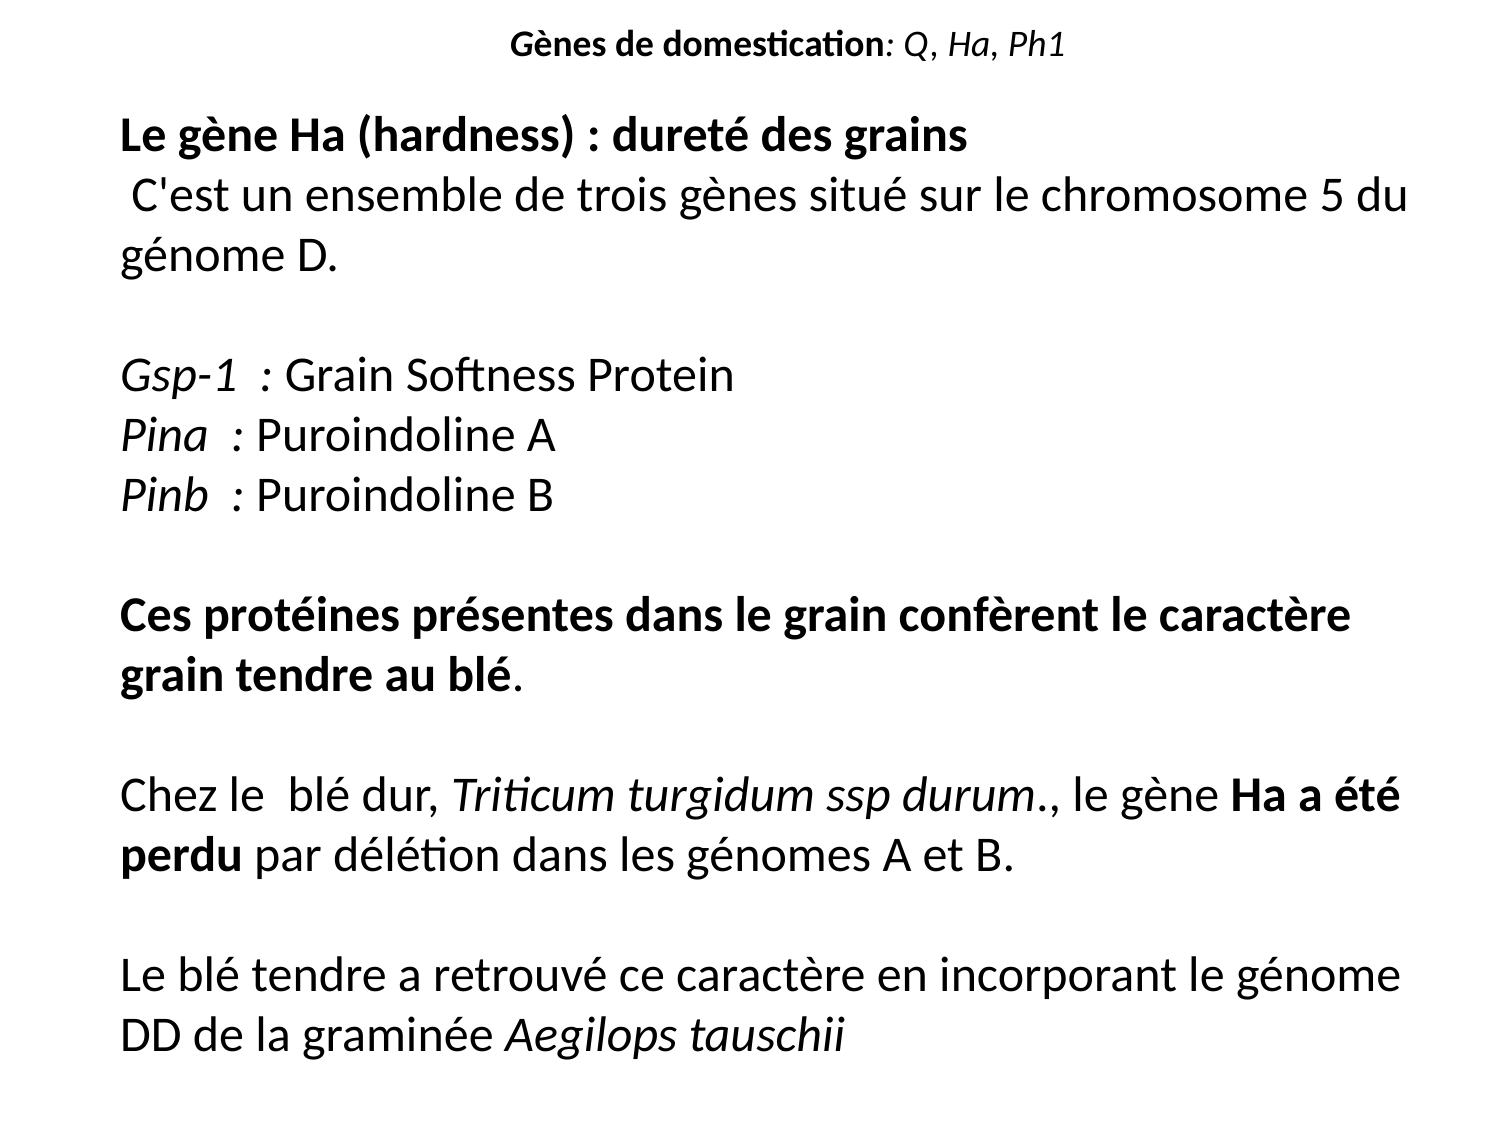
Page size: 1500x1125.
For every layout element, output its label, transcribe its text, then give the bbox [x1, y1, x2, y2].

text_box Gènes de domestication: Q, Ha, Ph1 [495, 11, 1081, 72]
text_box Le gène Ha (hardness) : dureté des grains C'est un ensemble de trois gènes situé sur le chromosome 5 du génome D. Gsp-1 : Grain Softness Protein Pina : Puroindoline A Pinb : Puroindoline B Ces protéines présentes dans le grain confèrent le caractère grain tendre au blé. Chez le blé dur, Triticum turgidum ssp durum., le gène Ha a été perdu par délétion dans les génomes A et B. Le blé tendre a retrouvé ce caractère en incorporant le génome DD de la graminée Aegilops tauschii [105, 93, 1430, 1125]
